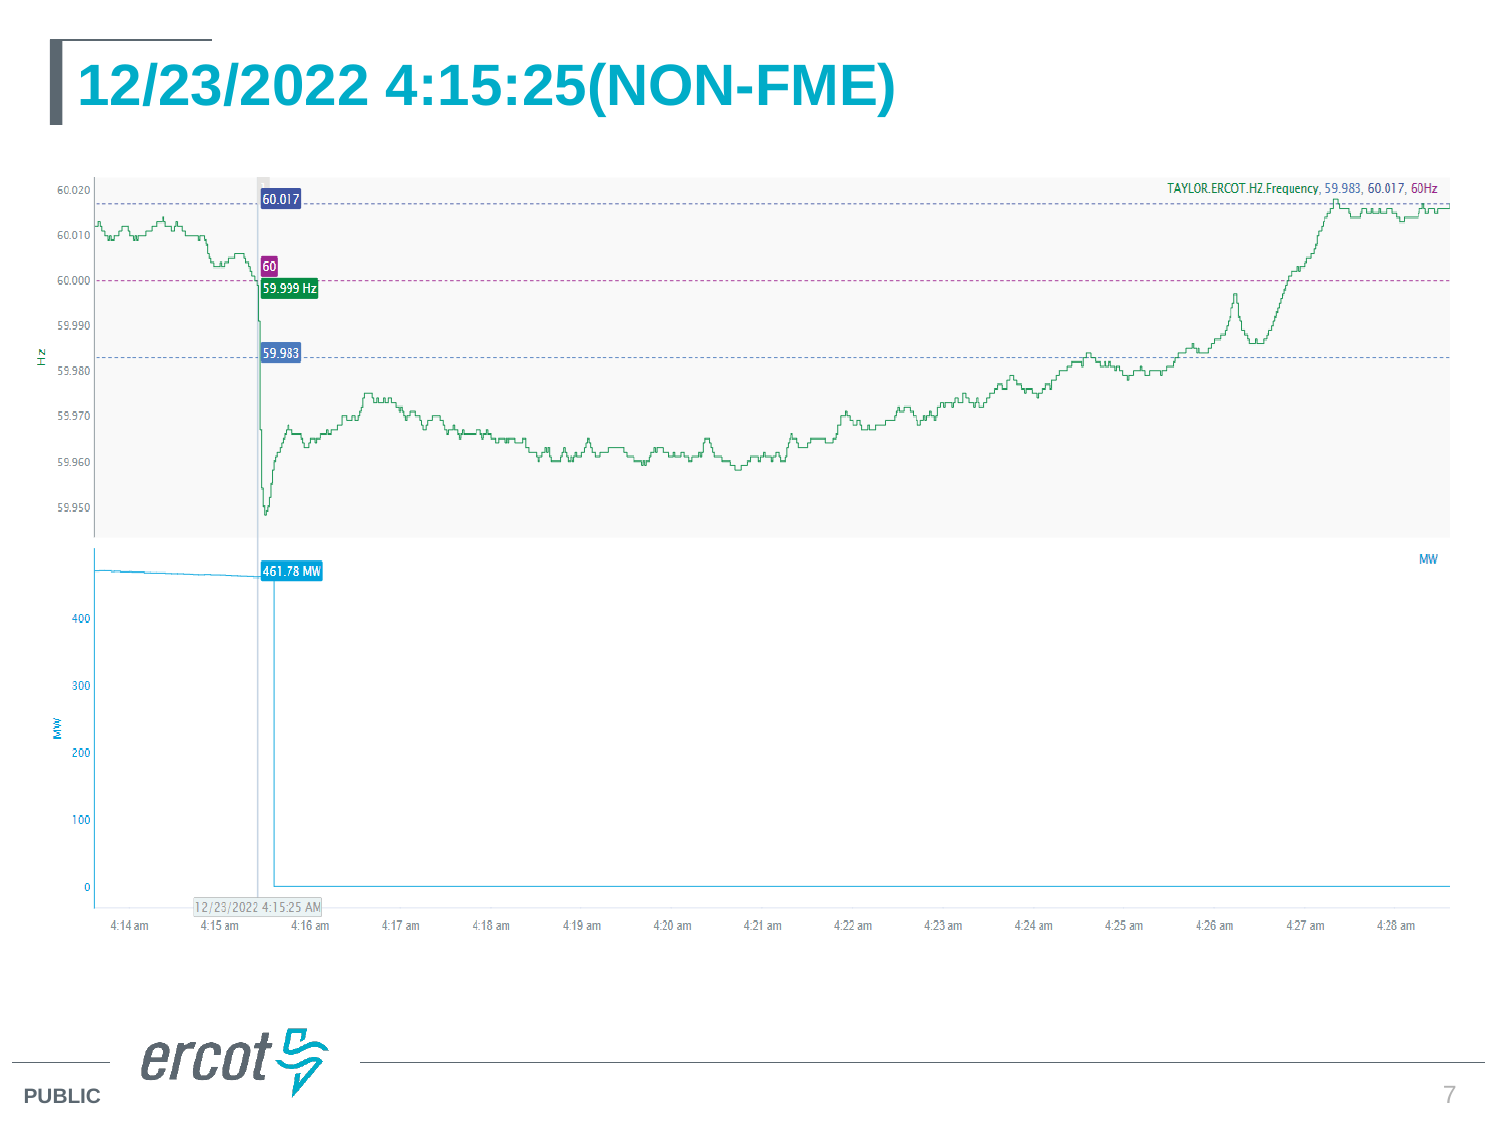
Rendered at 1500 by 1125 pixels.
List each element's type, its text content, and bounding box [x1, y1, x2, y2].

slide_number 7 [1412, 1076, 1488, 1112]
picture [37, 174, 1451, 938]
picture [137, 1024, 332, 1100]
title 12/23/2022 4:15:25(NON-FME) [62, 39, 1450, 125]
